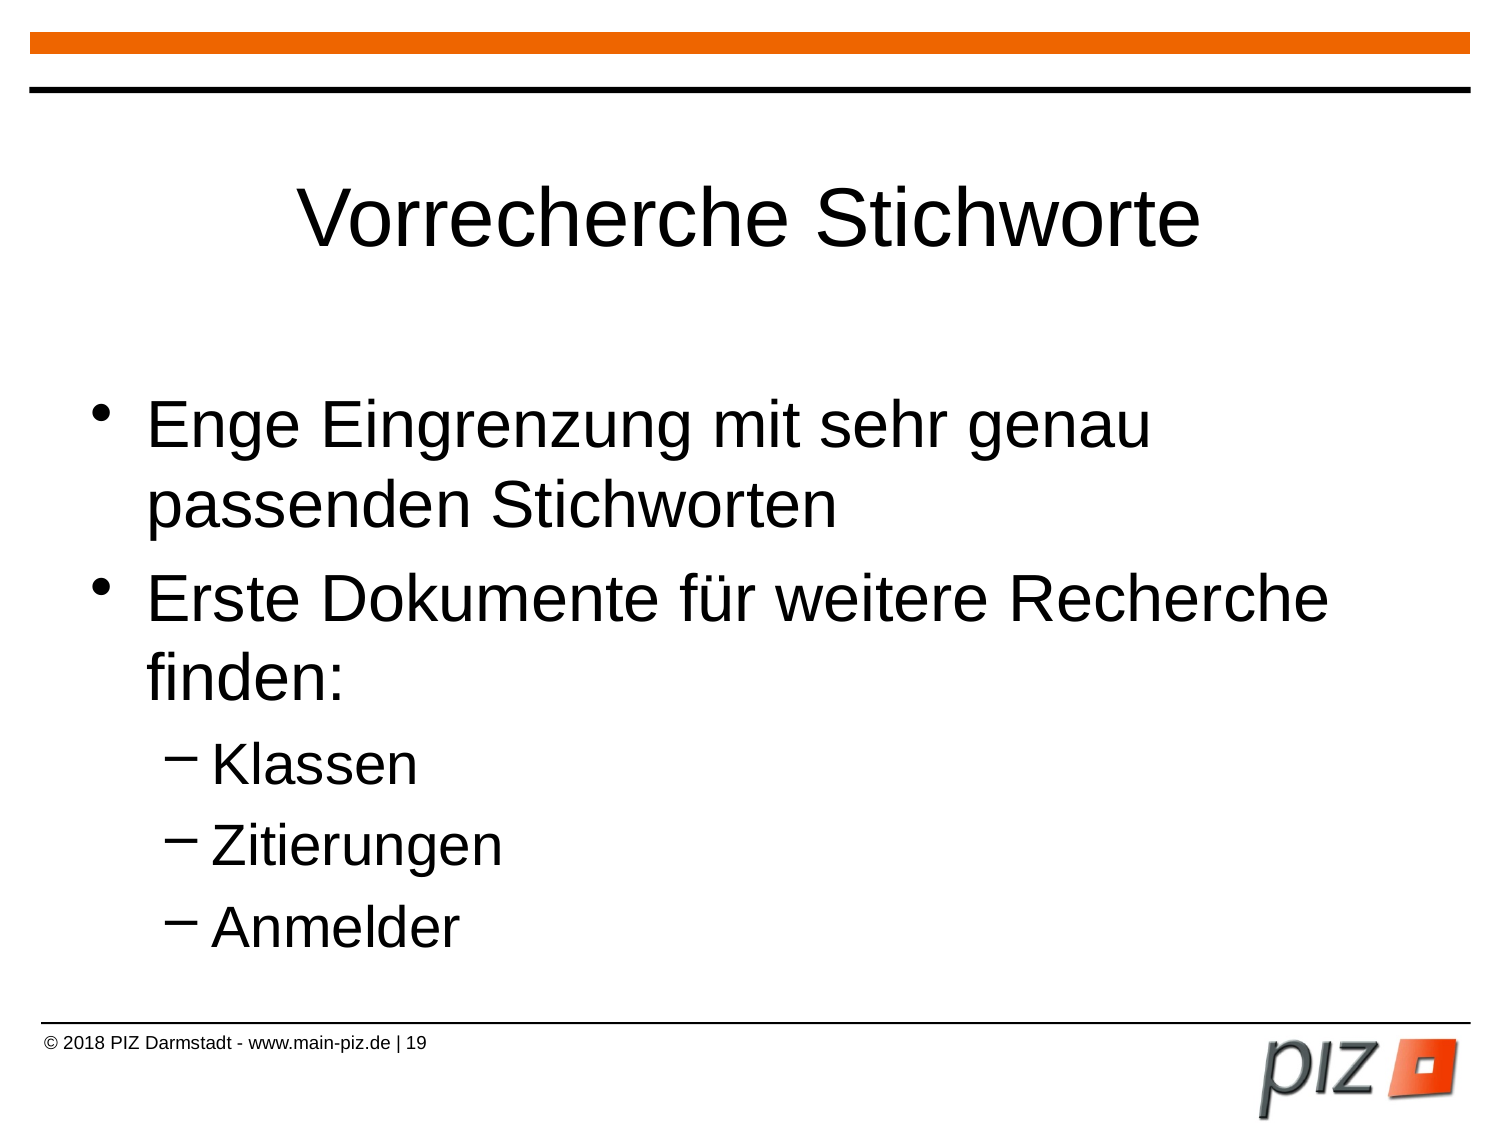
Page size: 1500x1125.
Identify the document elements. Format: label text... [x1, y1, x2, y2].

text_box © 2018 PIZ Darmstadt - www.main-piz.de | 19 [29, 1023, 821, 1061]
title Vorrecherche Stichworte [74, 136, 1426, 292]
text_box [29, 31, 1471, 55]
text_box [17, 42, 1117, 231]
picture [1241, 1034, 1466, 1125]
list Enge Eingrenzung mit sehr genau passenden Stichworten Erste Dokumente für weitere Recherche finden: Klassen Zitierungen Anmelder [74, 373, 1426, 1006]
